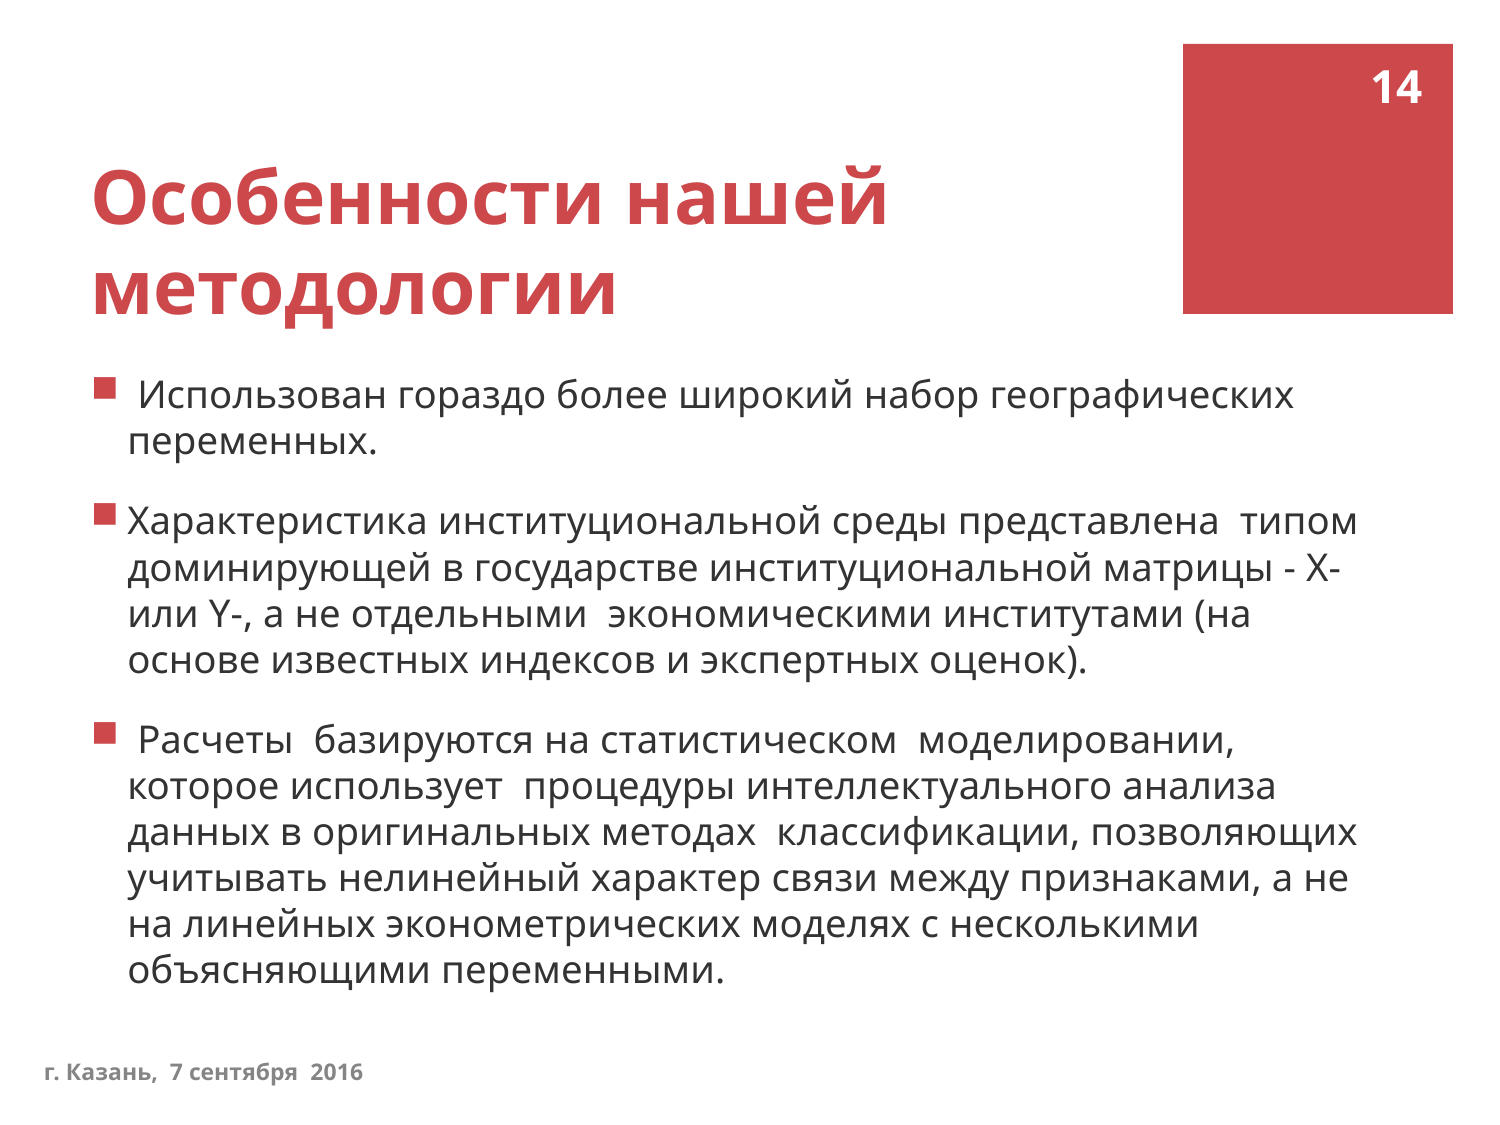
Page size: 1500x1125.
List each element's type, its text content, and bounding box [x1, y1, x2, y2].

slide_number 14 [1354, 59, 1438, 120]
list Использован гораздо более широкий набор географических переменных. Характеристика институциональной среды представлена типом доминирующей в государстве институциональной матрицы - Х- или Y-, а не отдельными экономическими институтами (на основе известных индексов и экспертных оценок). Расчеты базируются на статистическом моделировании, которое использует процедуры интеллектуального анализа данных в оригинальных методах классификации, позволяющих учитывать нелинейный характер связи между признаками, а не на линейных эконометрических моделях с несколькими объясняющими переменными. [75, 362, 1385, 1005]
footer г. Казань, 7 сентября 2016 [28, 1042, 1015, 1103]
title Особенности нашей методологии [75, 149, 1143, 338]
